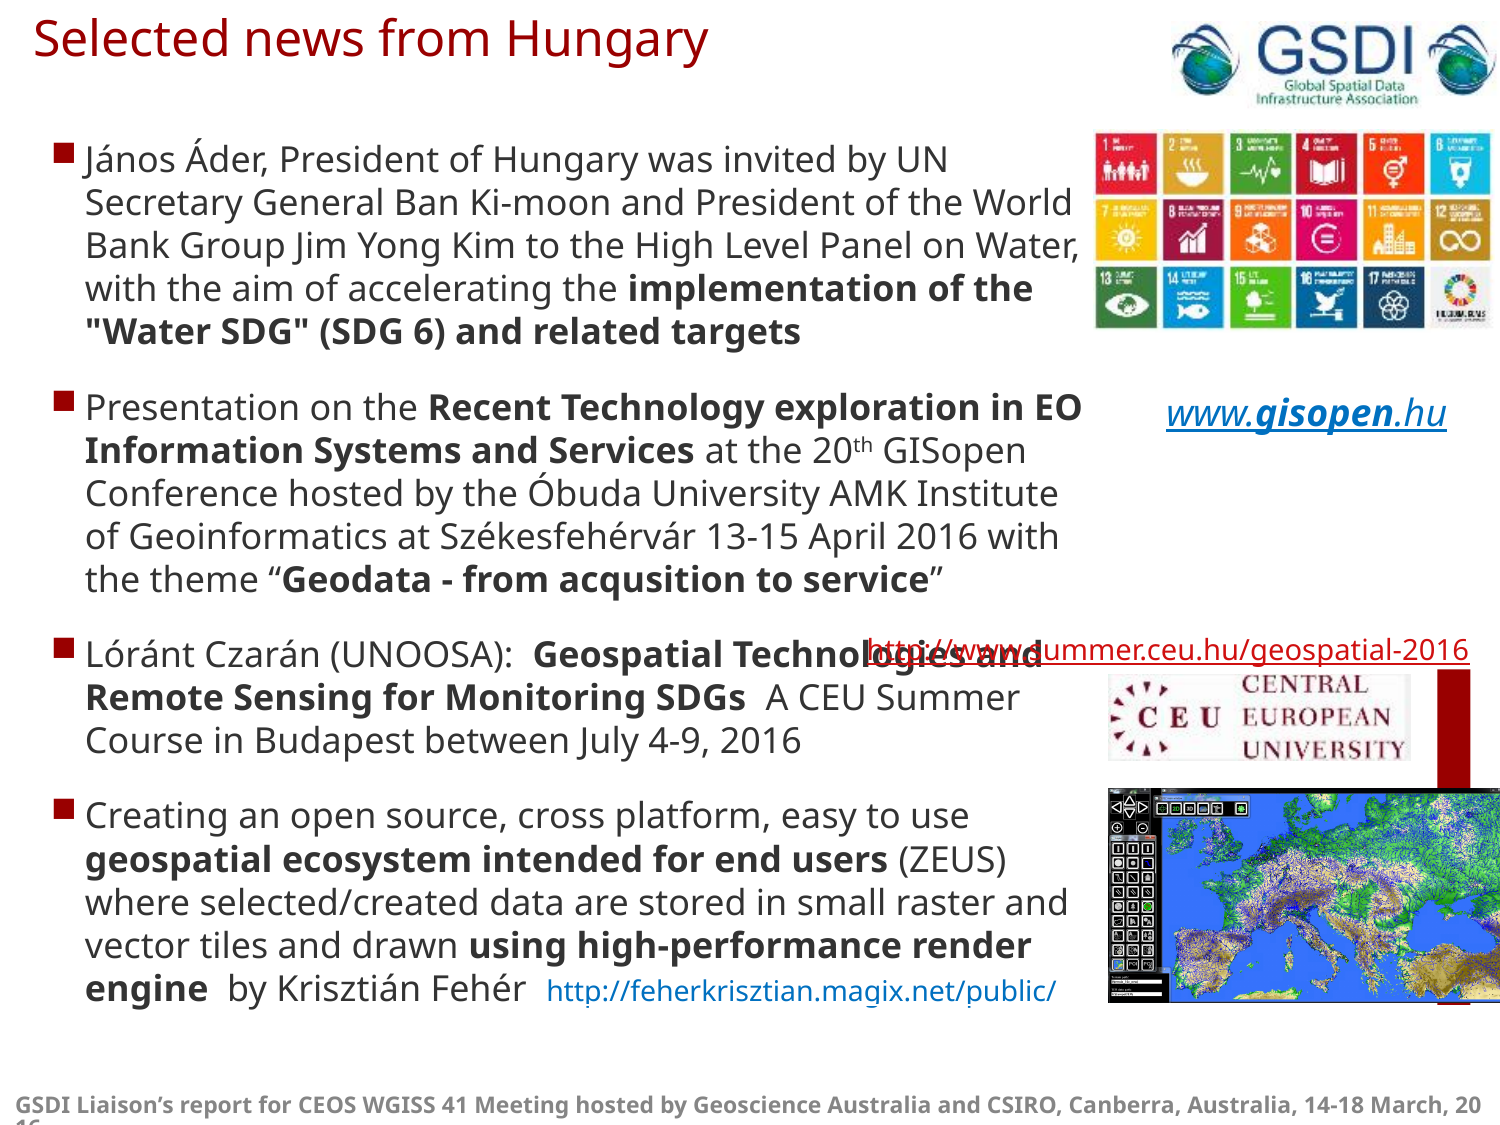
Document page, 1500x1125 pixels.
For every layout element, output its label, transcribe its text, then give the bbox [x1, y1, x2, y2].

text_box www.gisopen.hu [1151, 381, 1463, 442]
picture [1093, 128, 1496, 333]
picture [1171, 21, 1500, 110]
footer GSDI Liaison’s report for CEOS WGISS 41 Meeting hosted by Geoscience Australia and CSIRO, Canberra, Australia, 14-18 March, 2016 [0, 1079, 1500, 1125]
picture [1107, 787, 1500, 1004]
list János Áder, President of Hungary was invited by UN Secretary General Ban Ki-moon and President of the World Bank Group Jim Yong Kim to the High Level Panel on Water, with the aim of accelerating the implementation of the "Water SDG" (SDG 6) and related targets Presentation on the Recent Technology exploration in EO Information Systems and Services at the 20th GISopen Conference hosted by the Óbuda University AMK Institute of Geoinformatics at Székesfehérvár 13-15 April 2016 with the theme “Geodata - from acqusition to service” Lóránt Czarán (UNOOSA): Geospatial Technologies and Remote Sensing for Monitoring SDGs A CEU Summer Course in Budapest between July 4-9, 2016 Creating an open source, cross platform, easy to use geospatial ecosystem intended for end users (ZEUS) where selected/created data are stored in small raster and vector tiles and drawn using high-performance render engine by Krisztián Fehér http://feherkrisztian.magix.net/public/ [35, 129, 1109, 1079]
picture [1107, 674, 1412, 762]
text_box http://www.summer.ceu.hu/geospatial-2016 [851, 624, 1485, 679]
title Selected news from Hungary [18, 0, 1086, 75]
